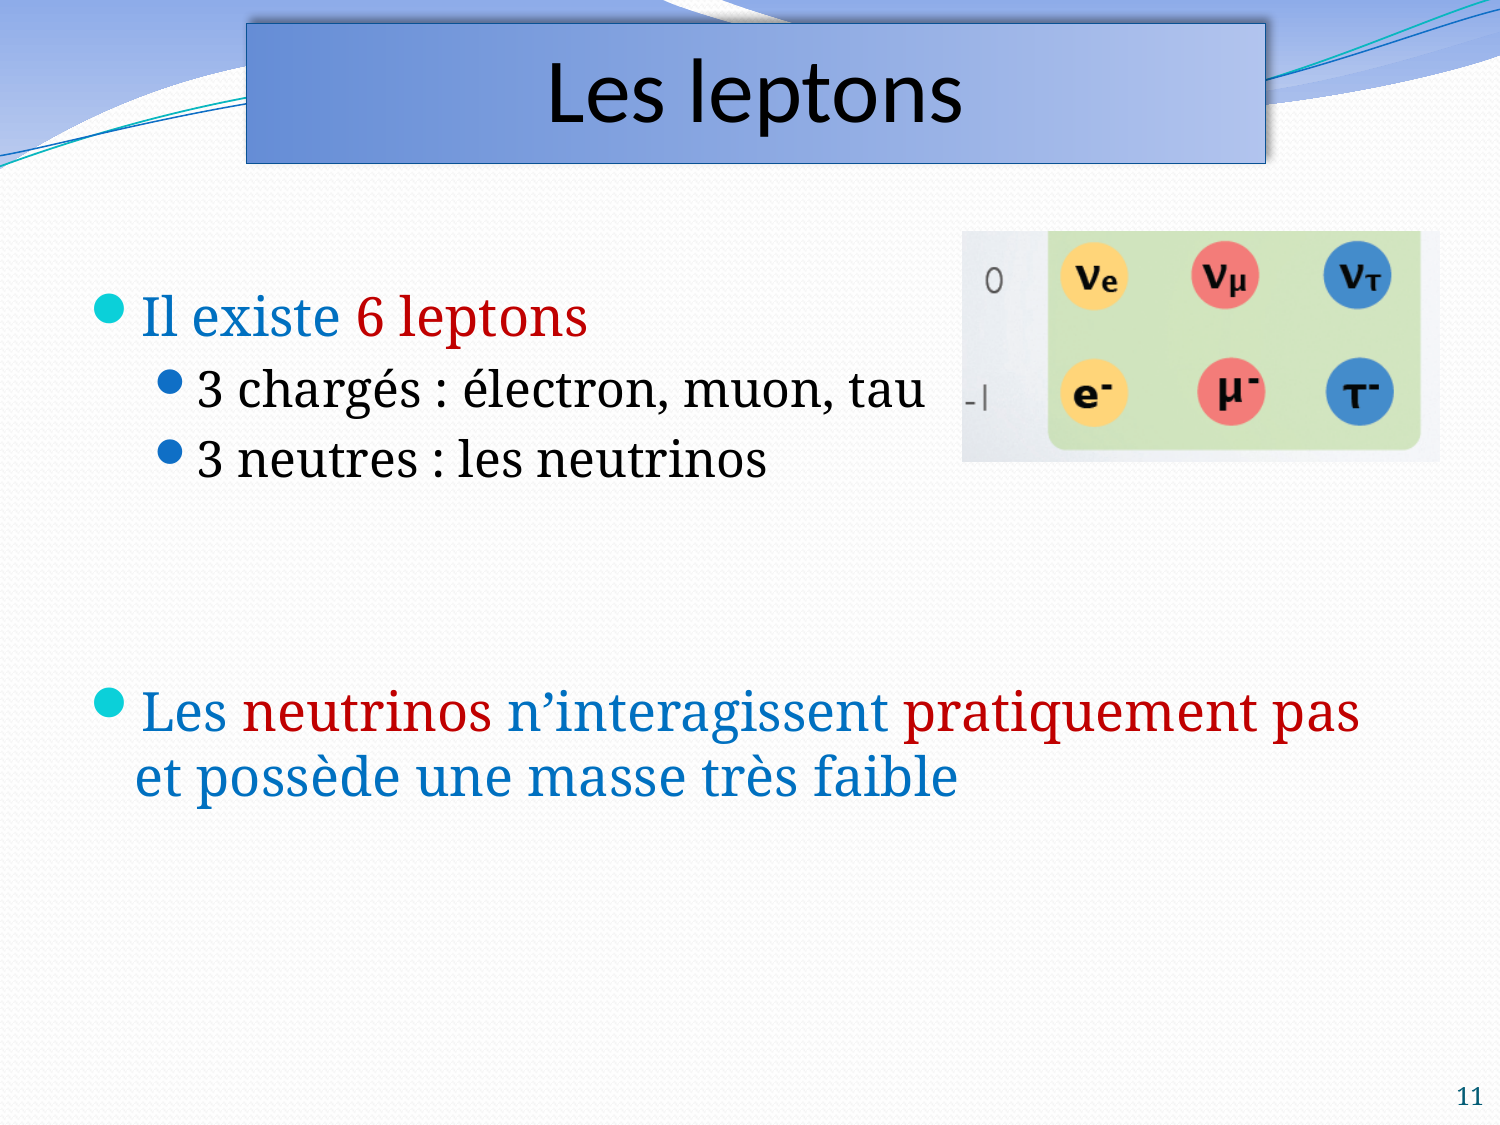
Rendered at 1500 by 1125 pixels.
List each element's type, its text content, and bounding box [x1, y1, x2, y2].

list Il existe 6 leptons 3 chargés : électron, muon, tau 3 neutres : les neutrinos Les neutrinos n’interagissent pratiquement pas et possède une masse très faible [75, 199, 1425, 1067]
title Les leptons [246, 23, 1266, 164]
slide_number 27 [955, 232, 1425, 475]
picture [962, 231, 1441, 462]
slide_number 11 [1359, 1078, 1485, 1115]
